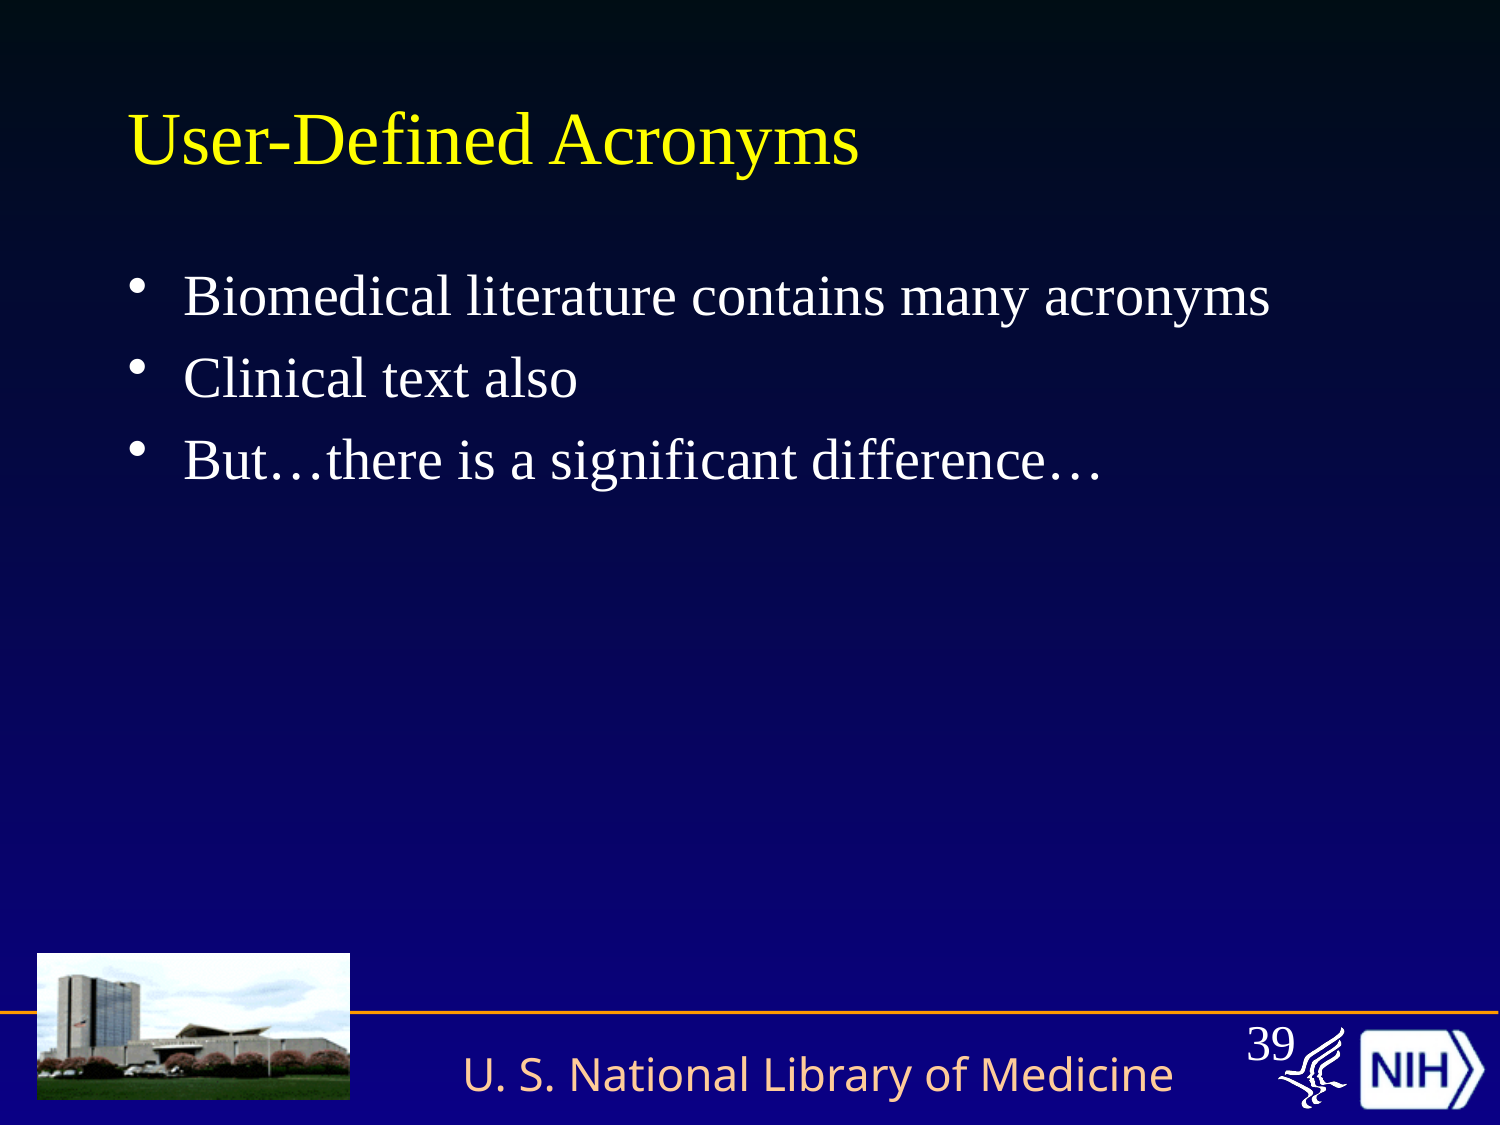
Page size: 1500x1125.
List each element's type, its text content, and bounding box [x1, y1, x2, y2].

picture [1359, 1028, 1488, 1113]
picture [37, 953, 350, 1100]
slide_number 39 [1231, 1002, 1340, 1082]
title User-Defined Acronyms [112, 74, 1388, 188]
list Biomedical literature contains many acronyms Clinical text also But…there is a significant difference… [112, 249, 1388, 1001]
picture [1275, 1024, 1351, 1114]
